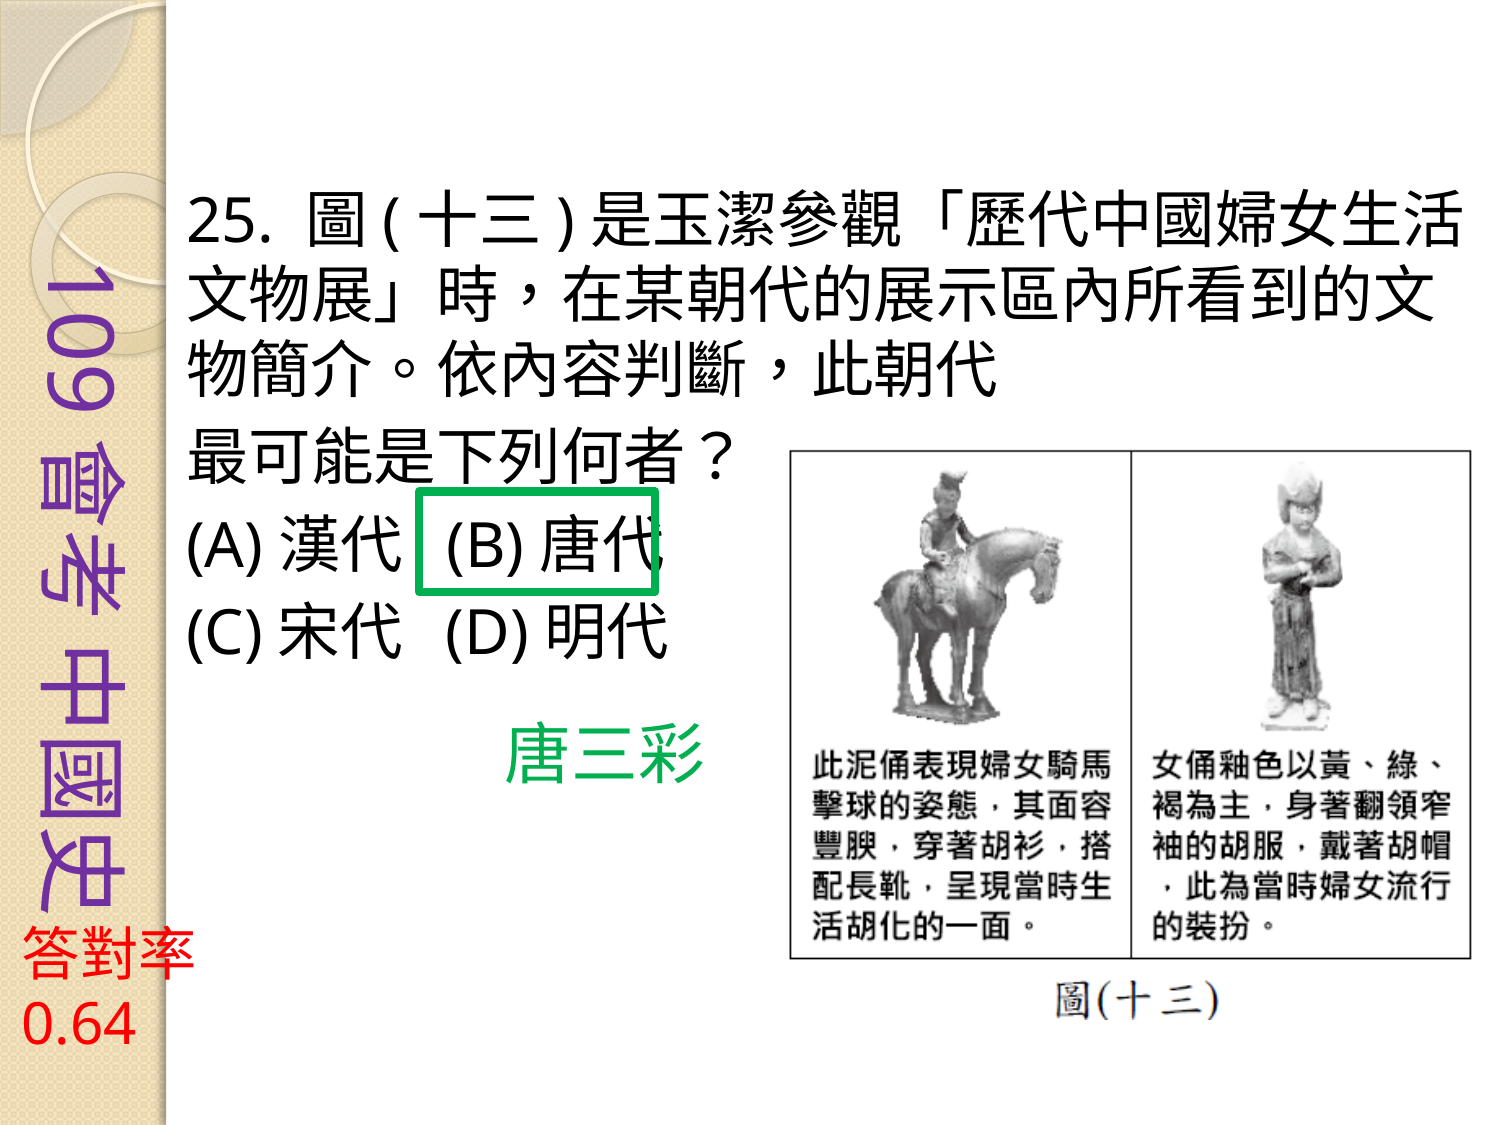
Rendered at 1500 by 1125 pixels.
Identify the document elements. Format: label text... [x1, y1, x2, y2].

picture [785, 444, 1479, 1020]
text_box 唐三彩 [490, 704, 762, 799]
text_box 答對率0.64 [7, 909, 313, 1064]
text_box 109會考 中國史 [6, 243, 148, 953]
text_box [417, 489, 657, 594]
list 25. 圖(十三)是玉潔參觀「歷代中國婦女生活文物展」時，在某朝代的展示區內所看到的文物簡介。依內容判斷，此朝代 最可能是下列何者？ (A)漢代 (B)唐代 (C)宋代 (D)明代 [171, 172, 1494, 953]
